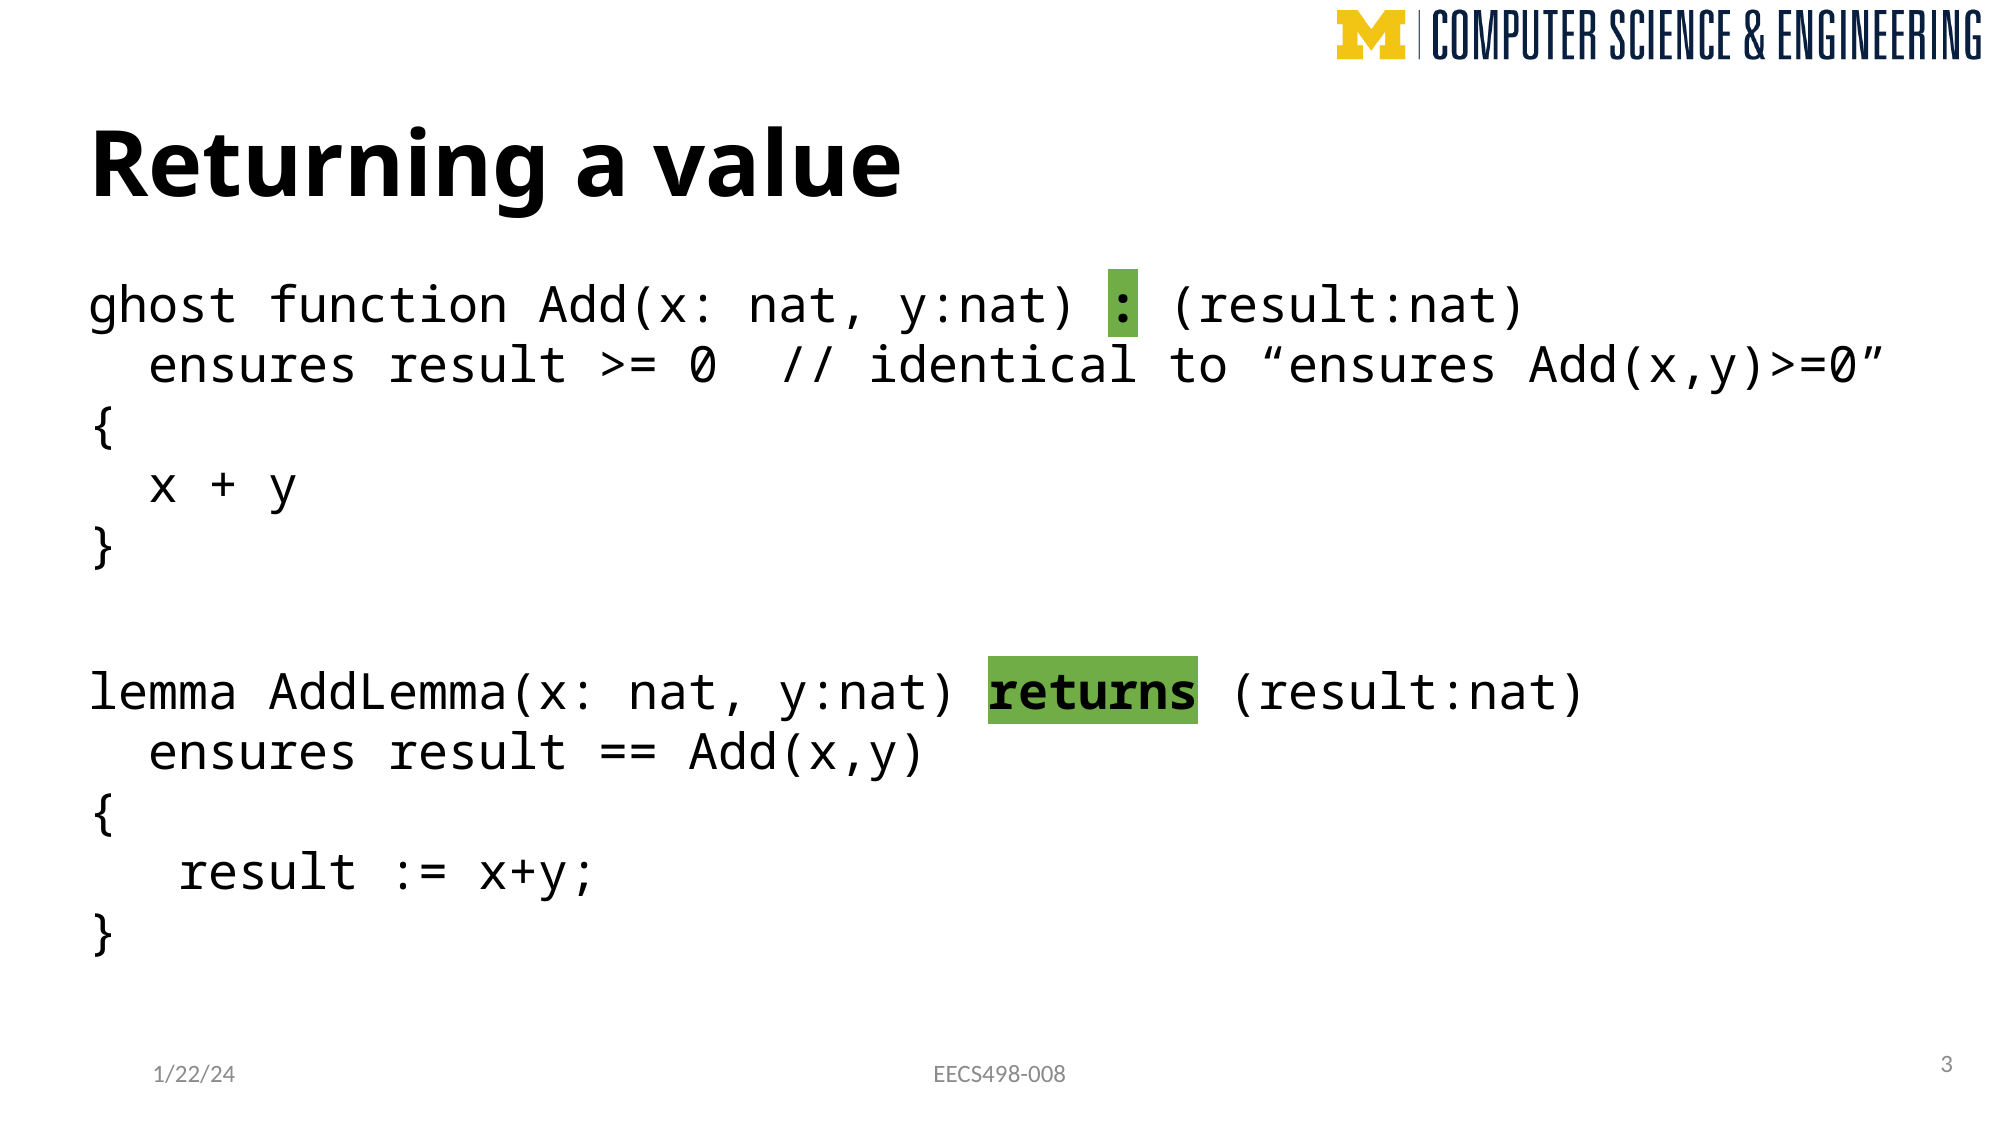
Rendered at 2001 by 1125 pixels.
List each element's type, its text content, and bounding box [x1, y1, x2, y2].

slide_number 3 [1853, 1019, 1974, 1106]
title Returning a value [68, 97, 1932, 223]
picture [1337, 9, 1981, 60]
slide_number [137, 1042, 588, 1103]
footer EECS498-008 [662, 1042, 1338, 1103]
list ghost function Add(x: nat, y:nat) : (result:nat) ensures result >= 0 // identical to “ensures Add(x,y)>=0” { x + y } lemma AddLemma(x: nat, y:nat) returns (result:nat) ensures result == Add(x,y) { result := x+y; } [68, 252, 1932, 1000]
